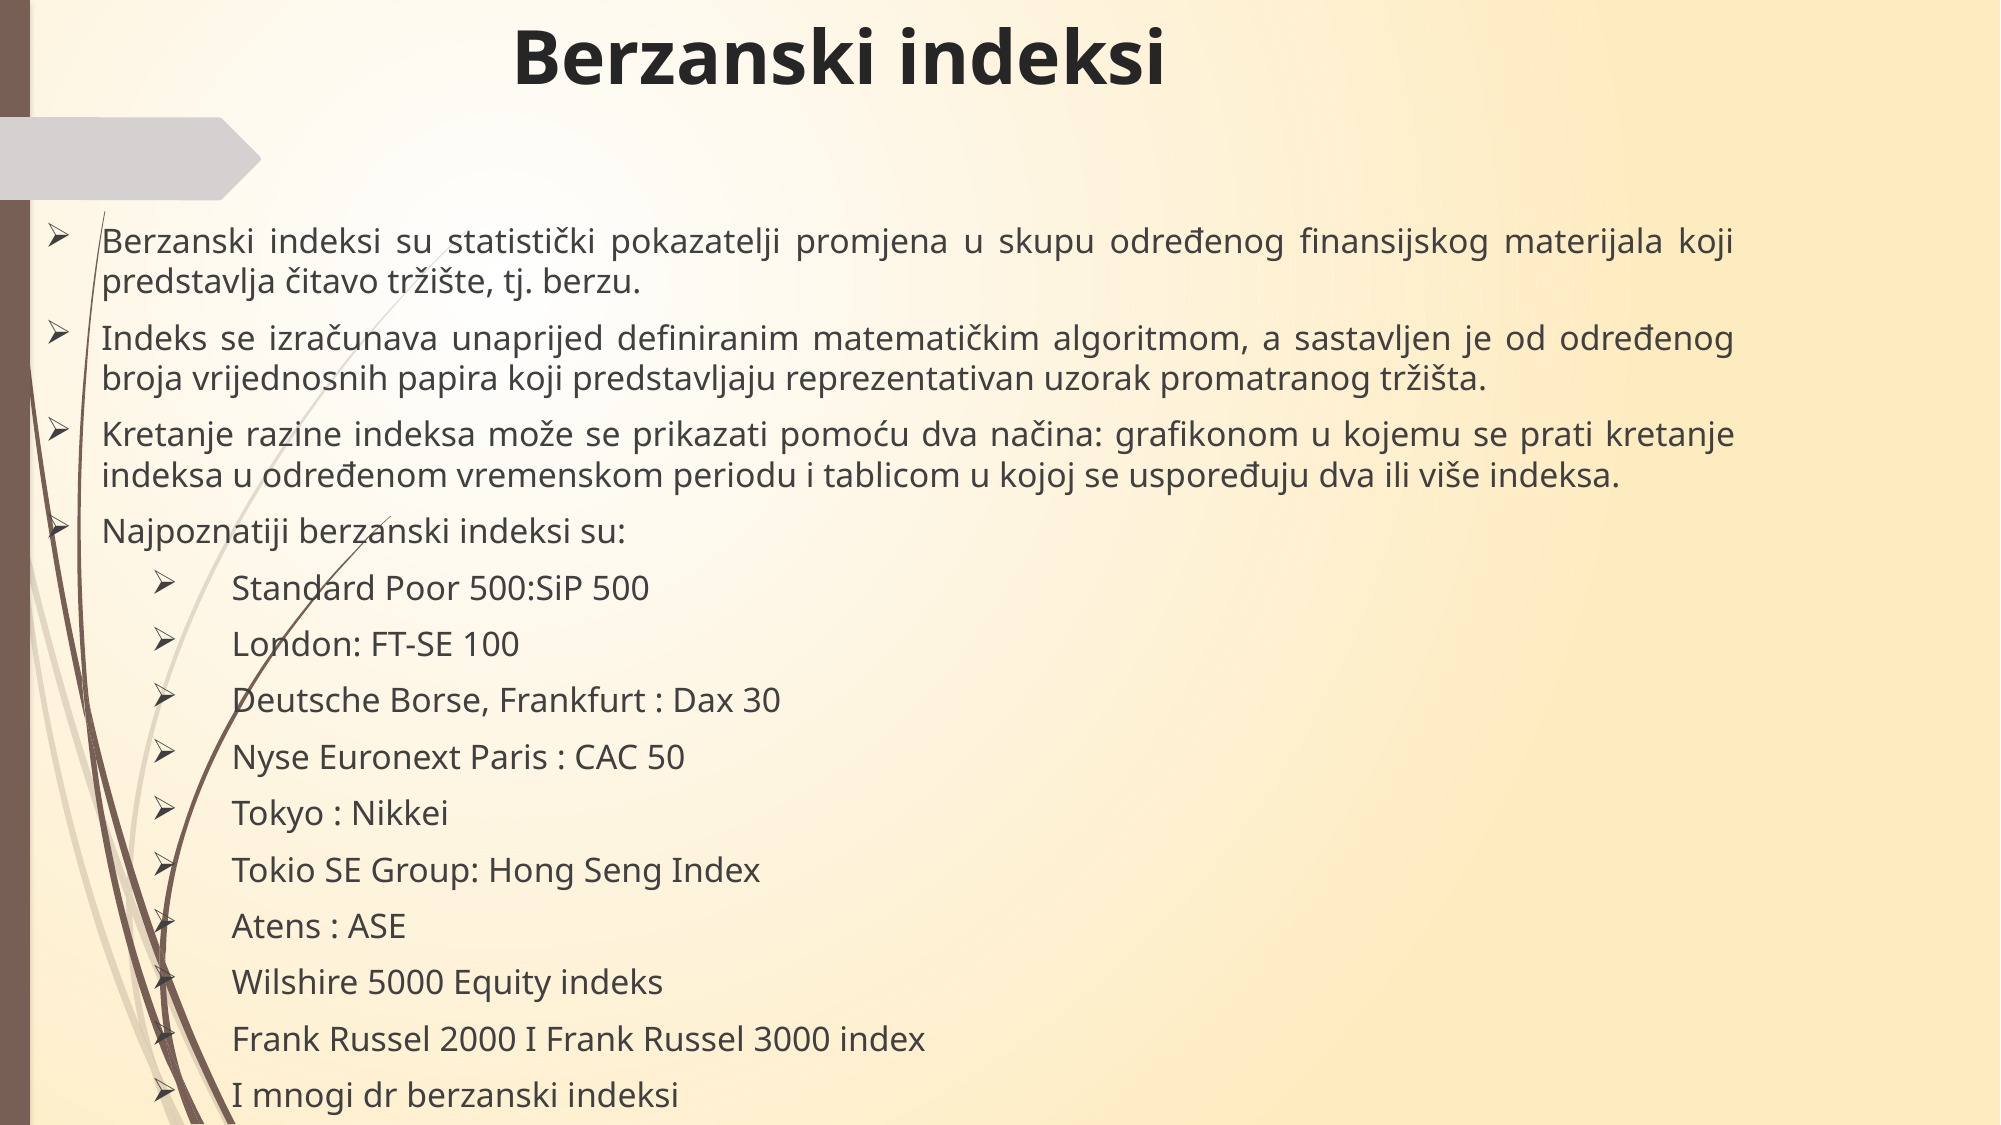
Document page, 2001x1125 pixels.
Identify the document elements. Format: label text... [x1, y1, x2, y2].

list Berzanski indeksi su statistički pokazatelji promjena u skupu određenog finansijskog materijala koji predstavlja čitavo tržište, tj. berzu. Indeks se izračunava unaprijed definiranim matematičkim algoritmom, a sastavljen je od određenog broja vrijednosnih papira koji predstavljaju reprezentativan uzorak promatranog tržišta. Kretanje razine indeksa može se prikazati pomoću dva načina: grafikonom u kojemu se prati kretanje indeksa u određenom vremenskom periodu i tablicom u kojoj se uspoređuju dva ili više indeksa. Najpoznatiji berzanski indeksi su: Standard Poor 500:SiP 500 London: FT-SE 100 Deutsche Borse, Frankfurt : Dax 30 Nyse Euronext Paris : CAC 50 Tokyo : Nikkei Tokio SE Group: Hong Seng Index Atens : ASE Wilshire 5000 Equity indeks Frank Russel 2000 I Frank Russel 3000 index I mnogi dr berzanski indeksi [30, 212, 1751, 1125]
title Berzanski indeksi [496, 2, 1959, 213]
